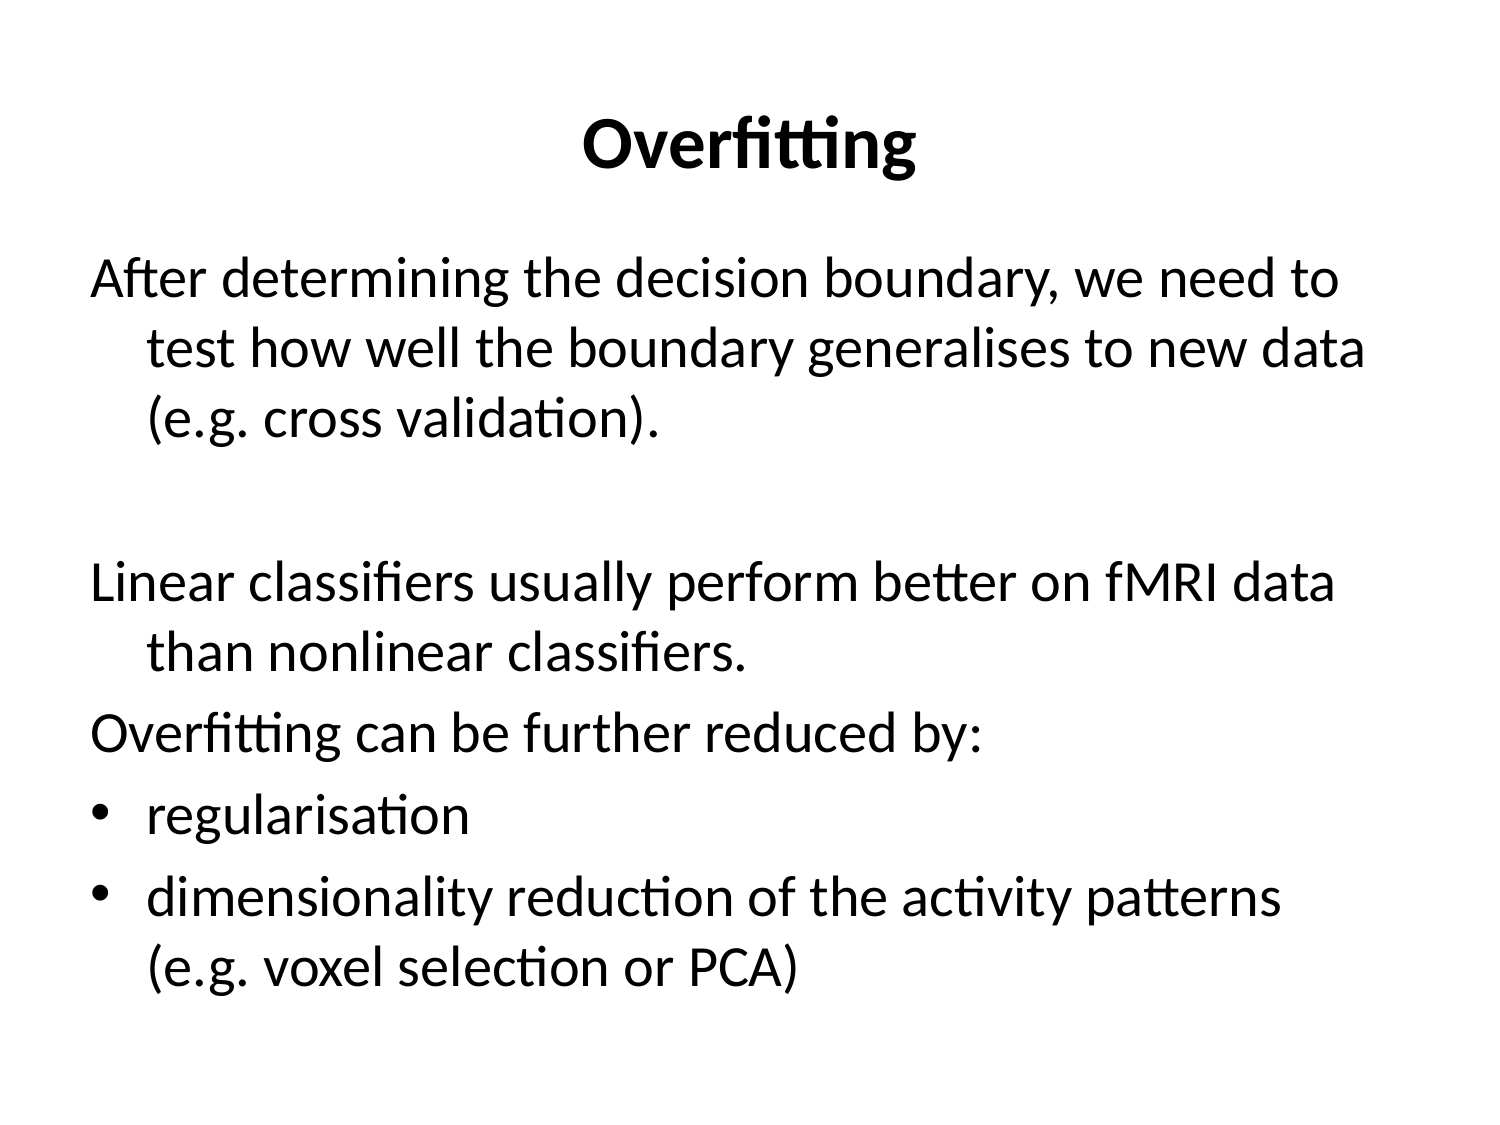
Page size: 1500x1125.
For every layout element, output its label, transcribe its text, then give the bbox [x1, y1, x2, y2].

title Overfitting [75, 45, 1425, 231]
list After determining the decision boundary, we need to test how well the boundary generalises to new data (e.g. cross validation). Linear classifiers usually perform better on fMRI data than nonlinear classifiers. Overfitting can be further reduced by: regularisation dimensionality reduction of the activity patterns (e.g. voxel selection or PCA) [75, 231, 1425, 1029]
